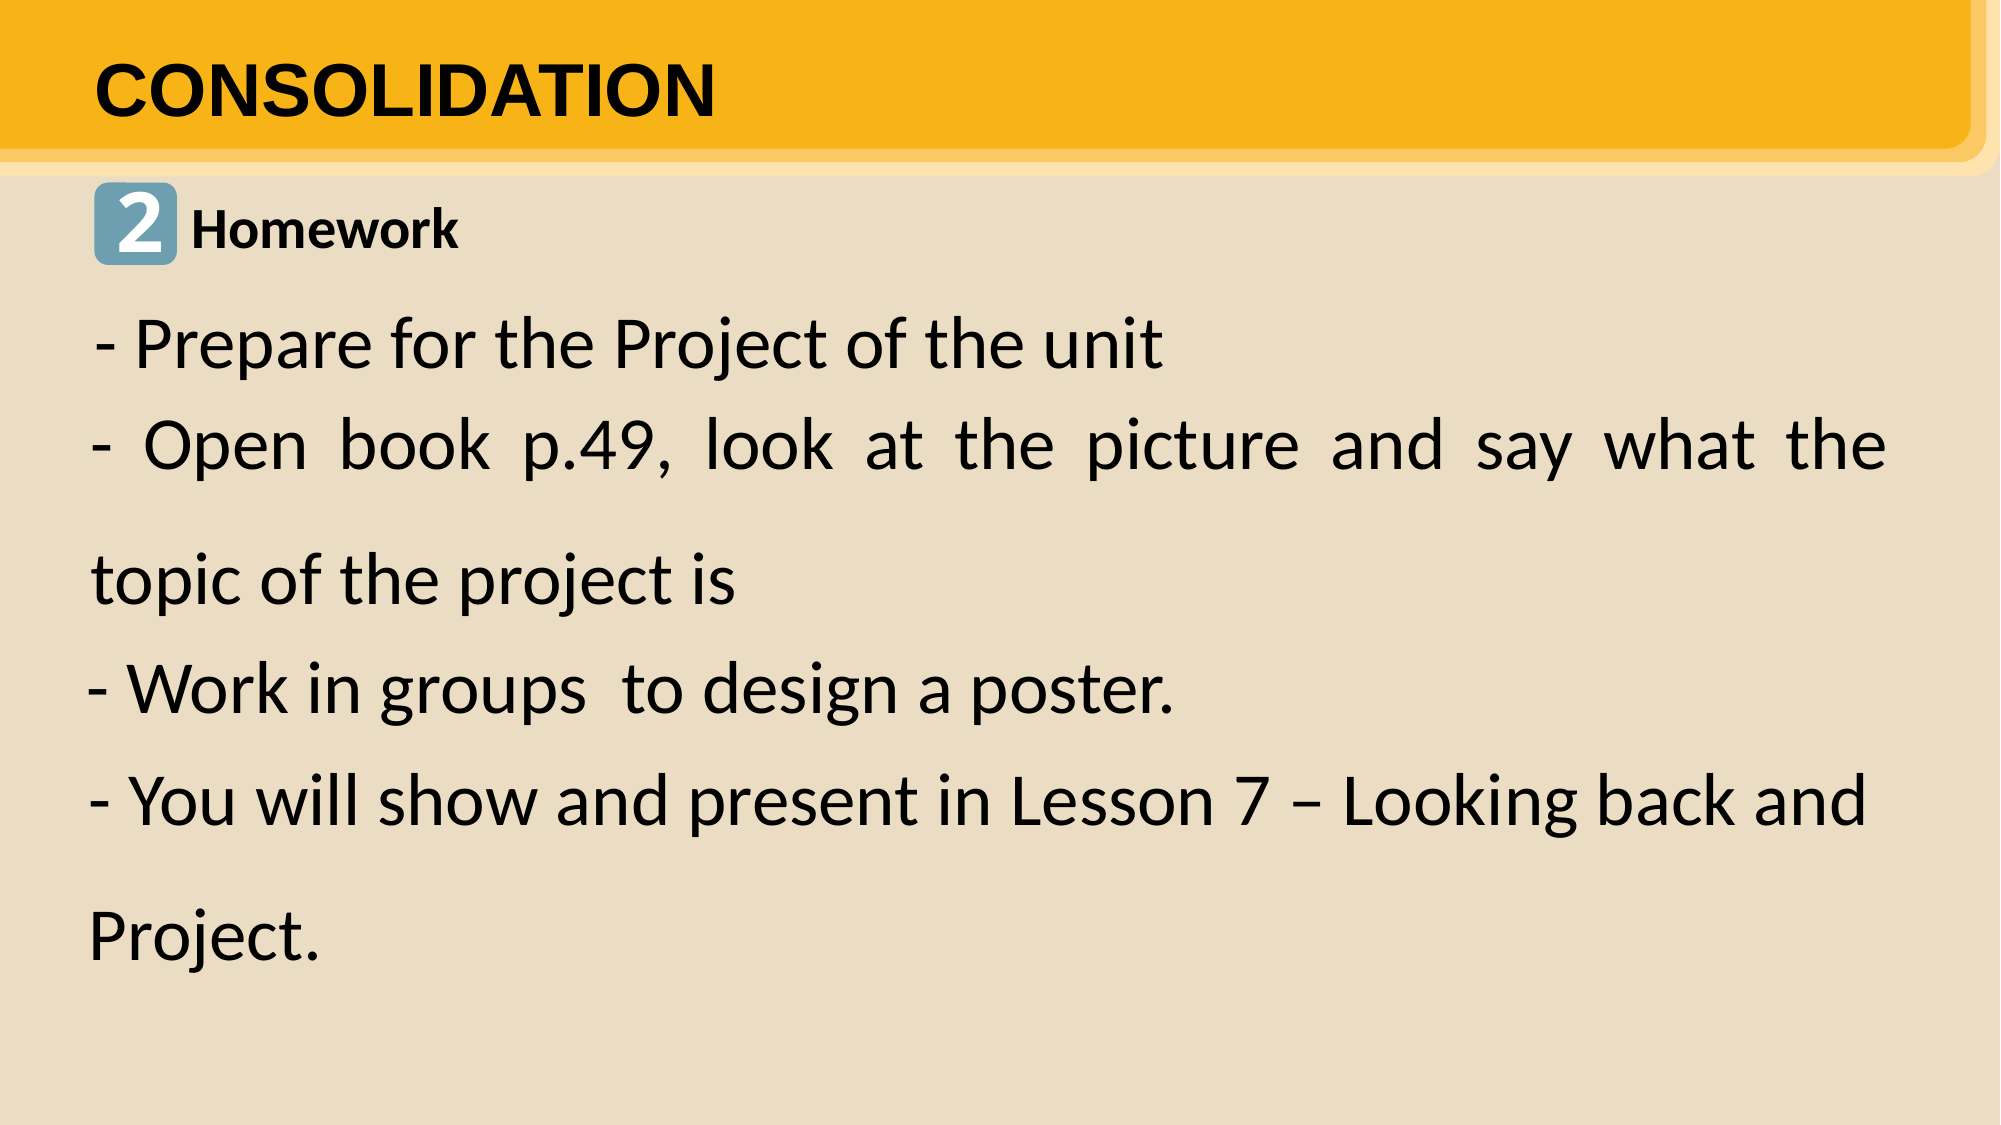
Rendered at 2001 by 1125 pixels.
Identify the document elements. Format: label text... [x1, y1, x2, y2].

text_box 2 [101, 177, 167, 241]
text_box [0, 0, 2000, 177]
text_box - Open book p.49, look at the picture and say what the topic of the project is [75, 342, 1905, 628]
text_box - You will show and present in Lesson 7 – Looking back and Project. [73, 697, 1903, 983]
text_box [167, 182, 178, 241]
text_box - Prepare for the Project of the unit [79, 241, 1909, 391]
text_box [93, 183, 101, 241]
text_box Homework [176, 182, 505, 241]
text_box - Work in groups to design a poster. [71, 586, 1901, 737]
